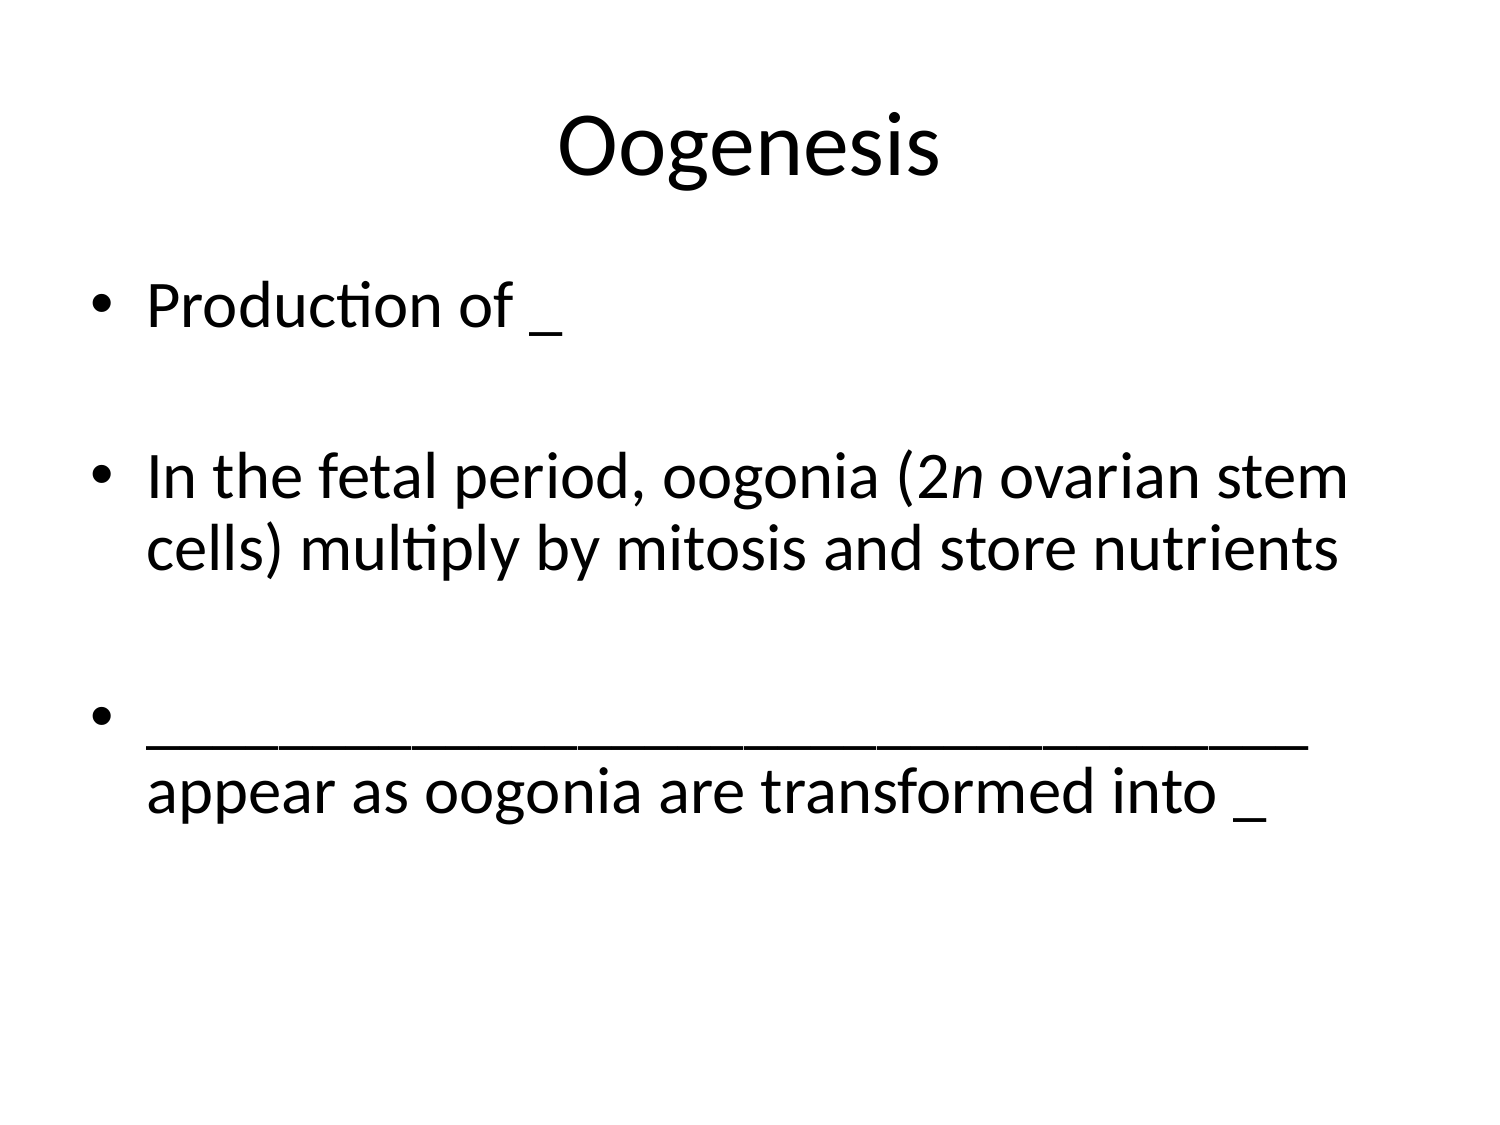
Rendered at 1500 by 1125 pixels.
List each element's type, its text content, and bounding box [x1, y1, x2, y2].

list Production of _ In the fetal period, oogonia (2n ovarian stem cells) multiply by mitosis and store nutrients ___________________________________ appear as oogonia are transformed into _ [75, 262, 1425, 1005]
title Oogenesis [75, 45, 1425, 233]
